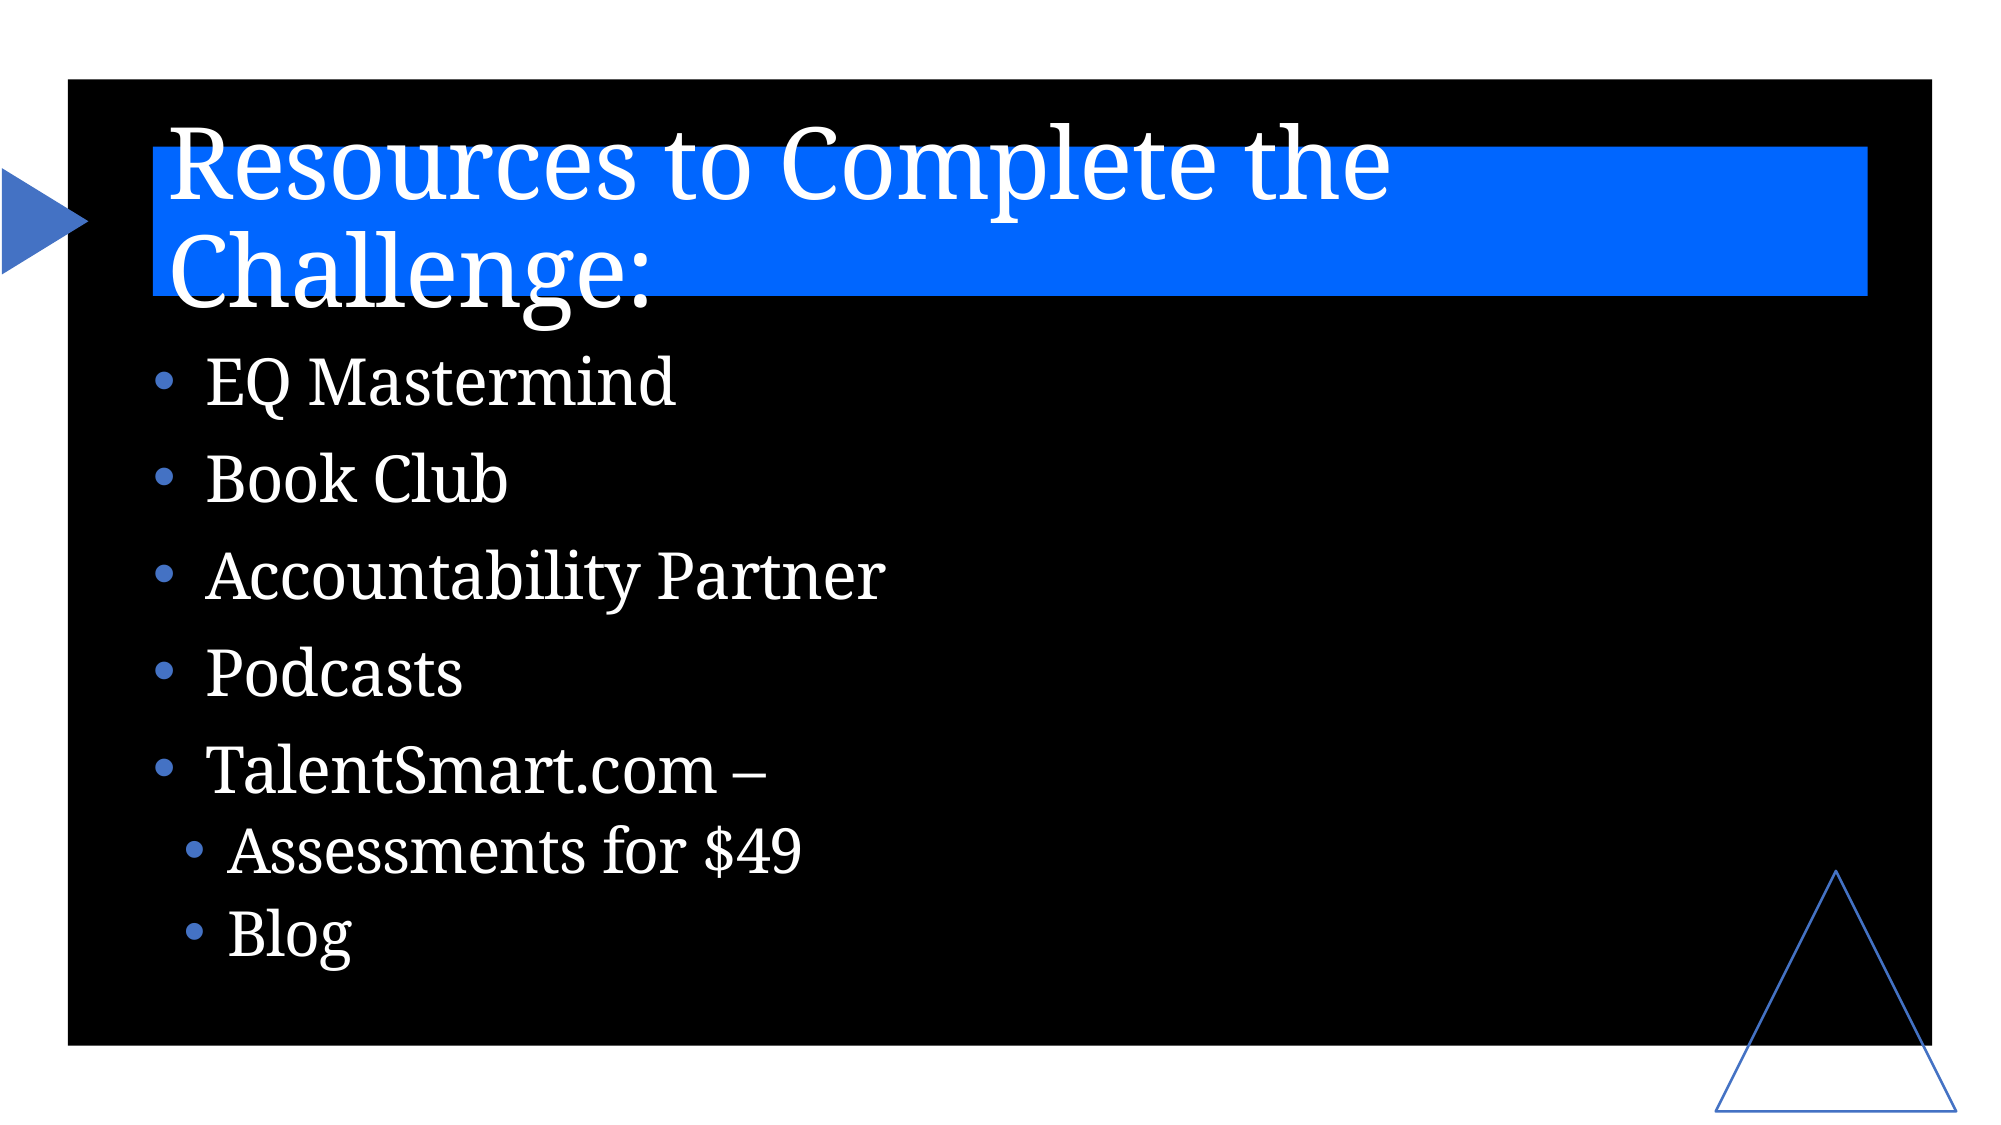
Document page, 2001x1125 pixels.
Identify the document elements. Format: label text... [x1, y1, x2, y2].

title Resources to Complete the Challenge: [152, 146, 1868, 296]
list EQ Mastermind Book Club Accountability Partner Podcasts TalentSmart.com – Assessments for $49 Blog [152, 333, 1868, 979]
